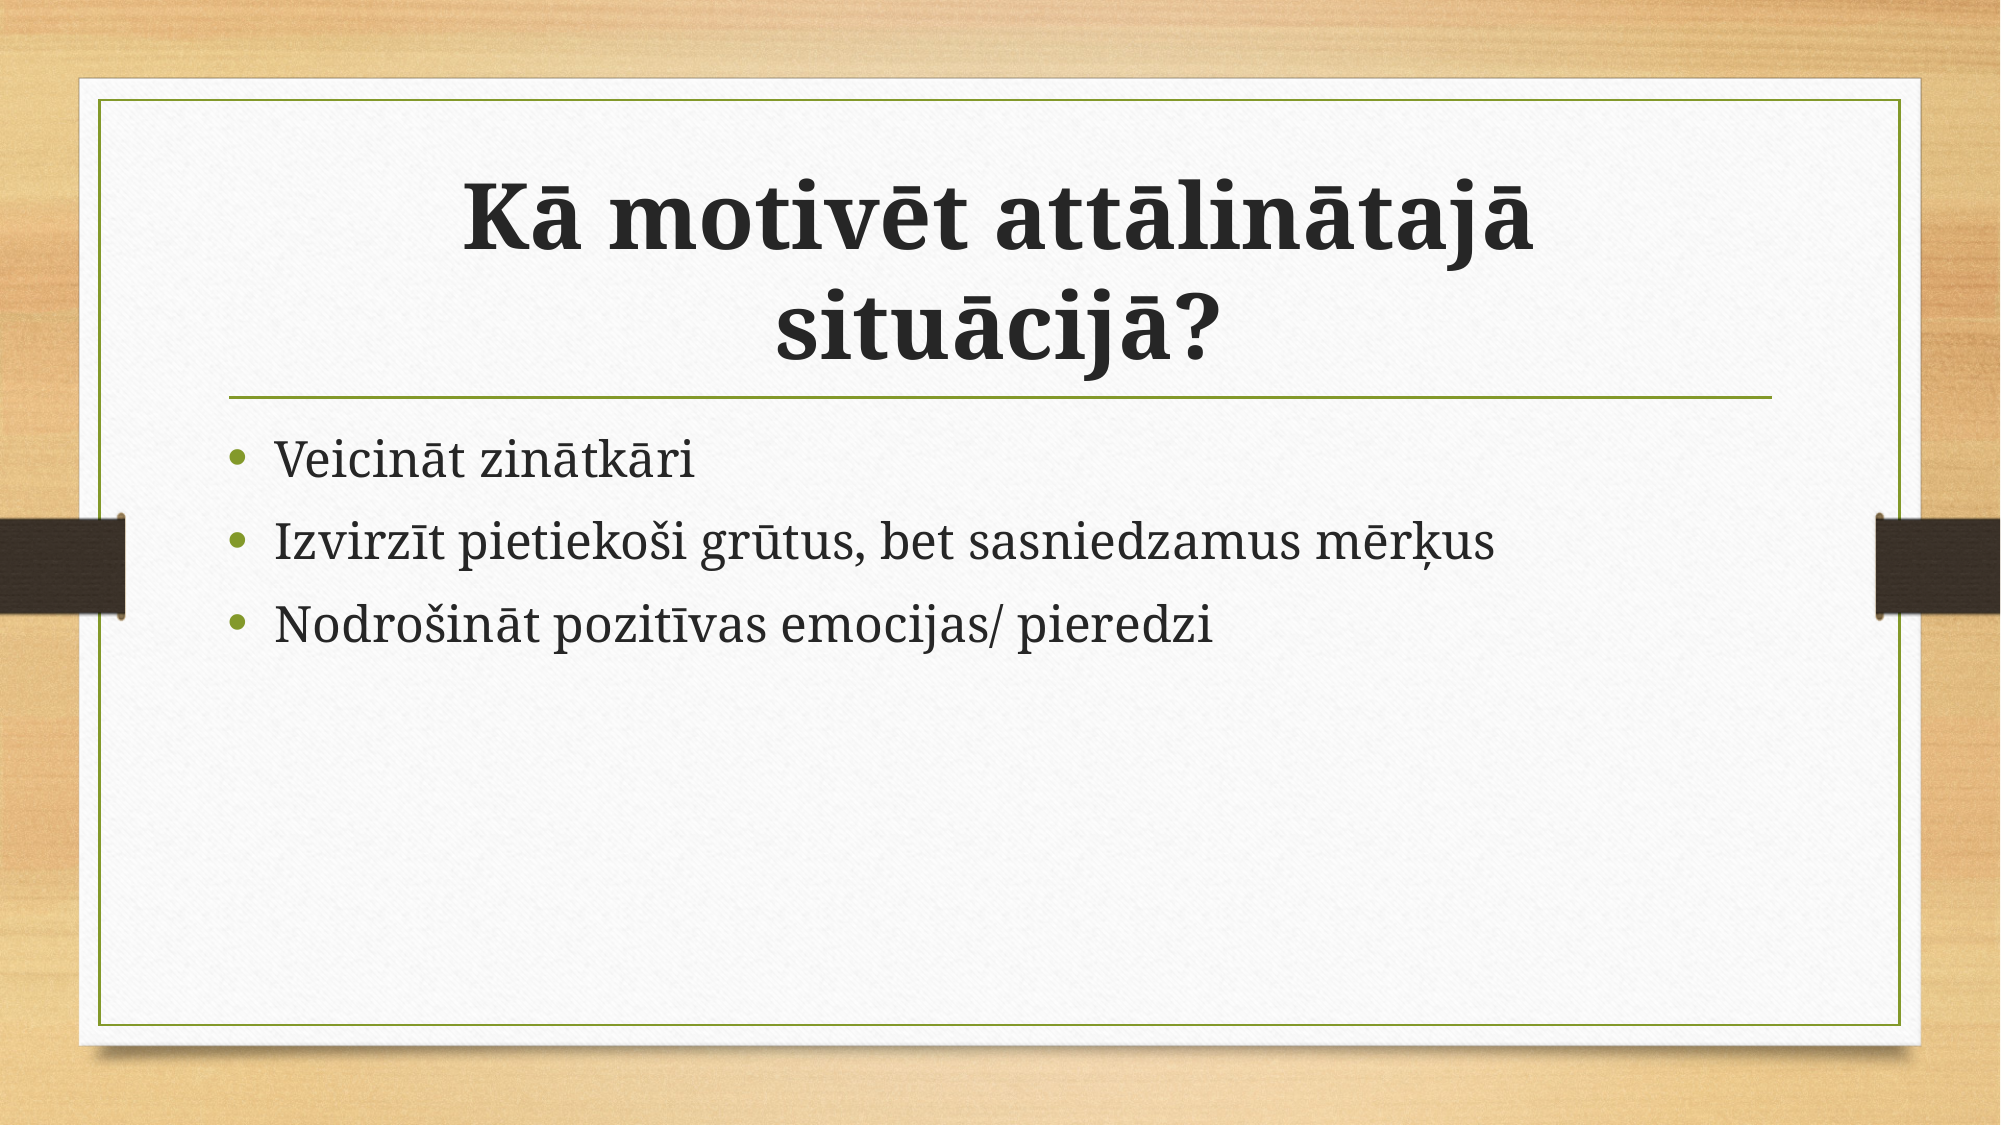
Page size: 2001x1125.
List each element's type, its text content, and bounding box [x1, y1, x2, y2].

picture [0, 0, 2001, 1125]
title Kā motivēt attālinātajā situācijā? [212, 161, 1788, 375]
list Veicināt zinātkāri Izvirzīt pietiekoši grūtus, bet sasniedzamus mērķus Nodrošināt pozitīvas emocijas/ pieredzi [212, 419, 1788, 964]
